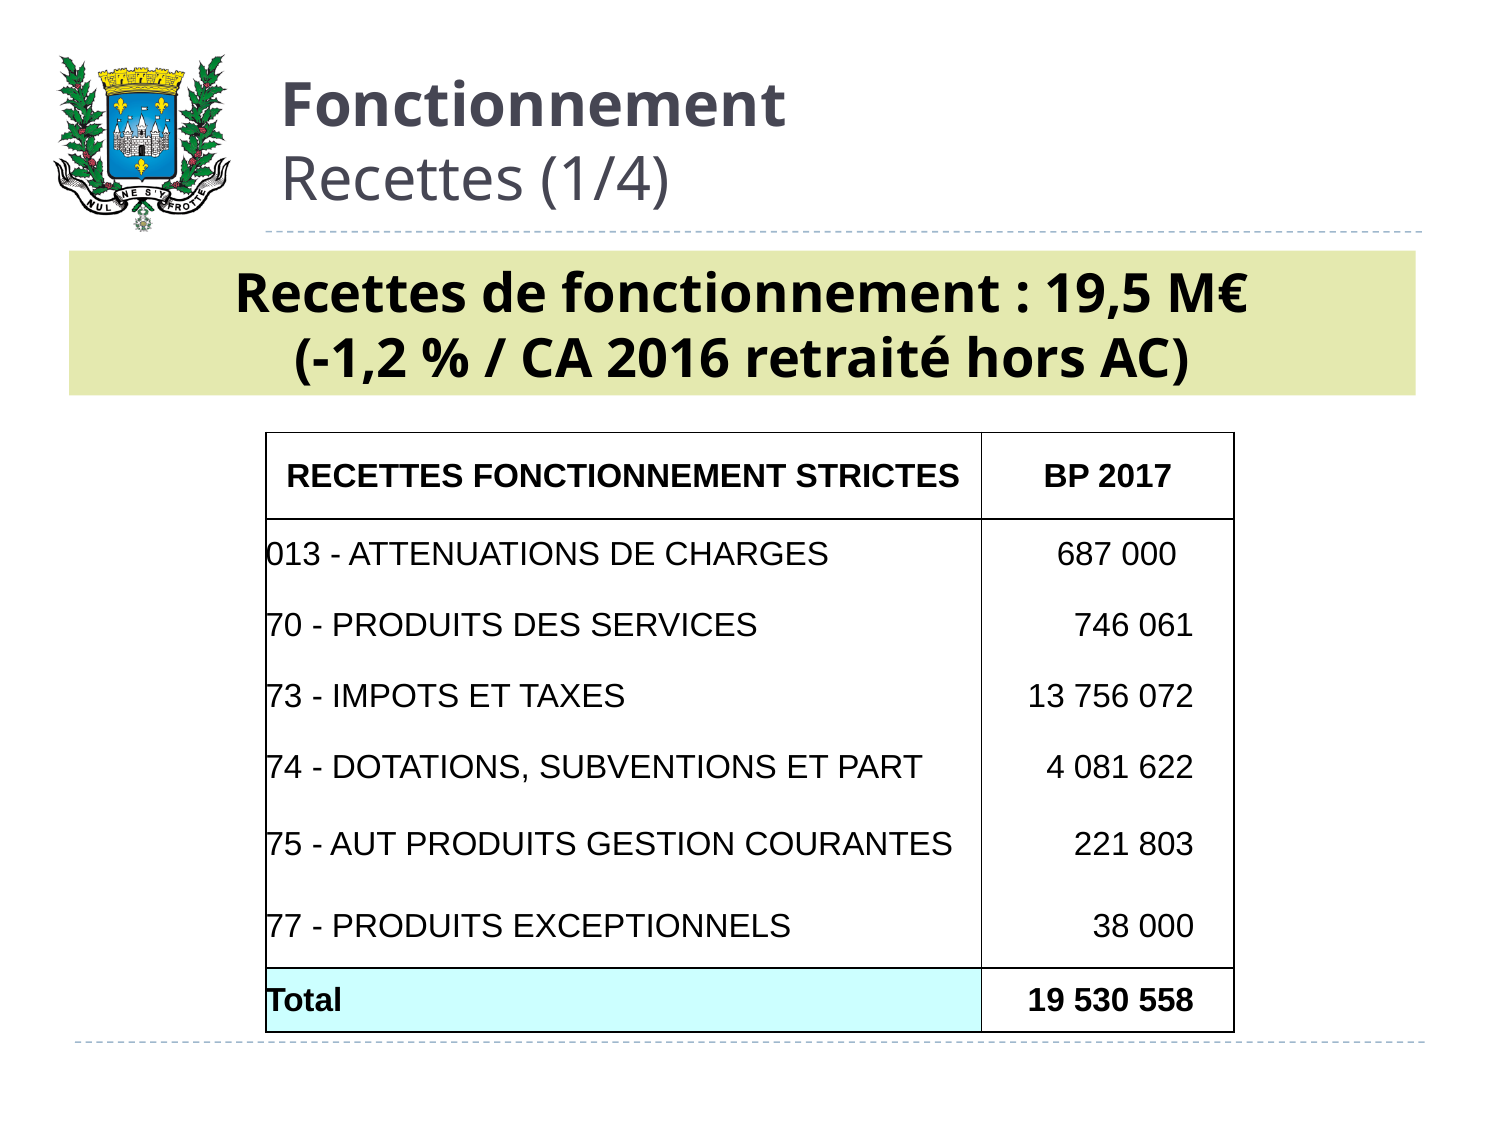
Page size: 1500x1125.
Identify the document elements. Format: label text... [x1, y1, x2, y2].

table_cell 75 - AUT PRODUITS GESTION COURANTES [267, 802, 981, 885]
table_header BP 2017 [982, 433, 1233, 518]
table_cell 013 - ATTENUATIONS DE CHARGES [267, 520, 981, 590]
table_cell Total [267, 969, 981, 1031]
table_cell 4 081 622 [982, 732, 1233, 802]
picture [53, 54, 231, 232]
table_cell 70 - PRODUITS DES SERVICES [267, 590, 981, 661]
table_cell 687 000 [982, 520, 1233, 590]
title Fonctionnement Recettes (1/4) [265, 57, 1425, 220]
table_cell 77 - PRODUITS EXCEPTIONNELS [267, 885, 981, 967]
table_cell 221 803 [982, 802, 1233, 885]
table_cell 746 061 [982, 590, 1233, 661]
table_cell 73 - IMPOTS ET TAXES [267, 661, 981, 732]
table_header RECETTES FONCTIONNEMENT STRICTES [267, 433, 981, 518]
table_cell 13 756 072 [982, 661, 1233, 732]
table_cell 74 - DOTATIONS, SUBVENTIONS ET PART [267, 732, 981, 802]
table_cell 19 530 558 [982, 969, 1233, 1031]
text_box Recettes de fonctionnement : 19,5 M€ (-1,2 % / CA 2016 retraité hors AC) [69, 250, 1416, 396]
table_cell 38 000 [982, 885, 1233, 967]
